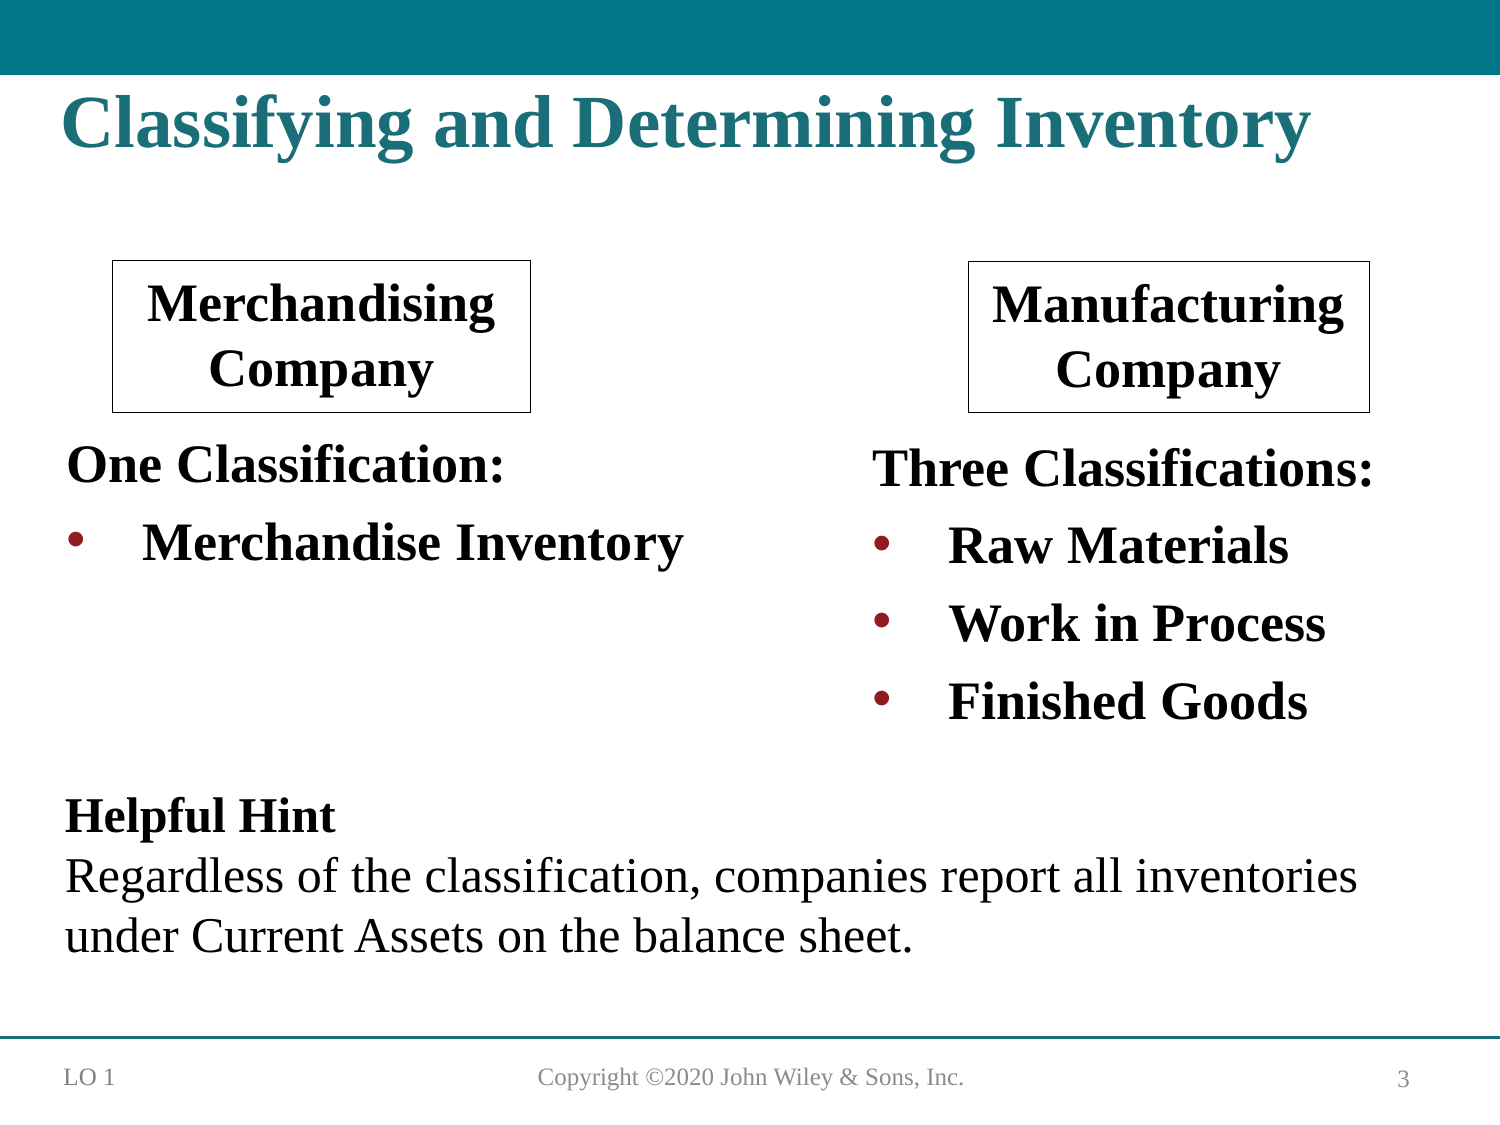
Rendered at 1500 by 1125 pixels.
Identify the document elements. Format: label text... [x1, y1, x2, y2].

title Classifying and Determining Inventory [45, 75, 1447, 235]
list Manufacturing Company [968, 261, 1370, 413]
list Merchandising Company [112, 260, 531, 413]
list L O 1 [48, 1056, 241, 1099]
list Helpful Hint Regardless of the classification, companies report all inventories under Current Assets on the balance sheet. [50, 774, 1450, 963]
list Three Classifications: Raw Materials Work in Process Finished Goods [857, 424, 1475, 738]
list One Classification: Merchandise Inventory [51, 420, 750, 650]
